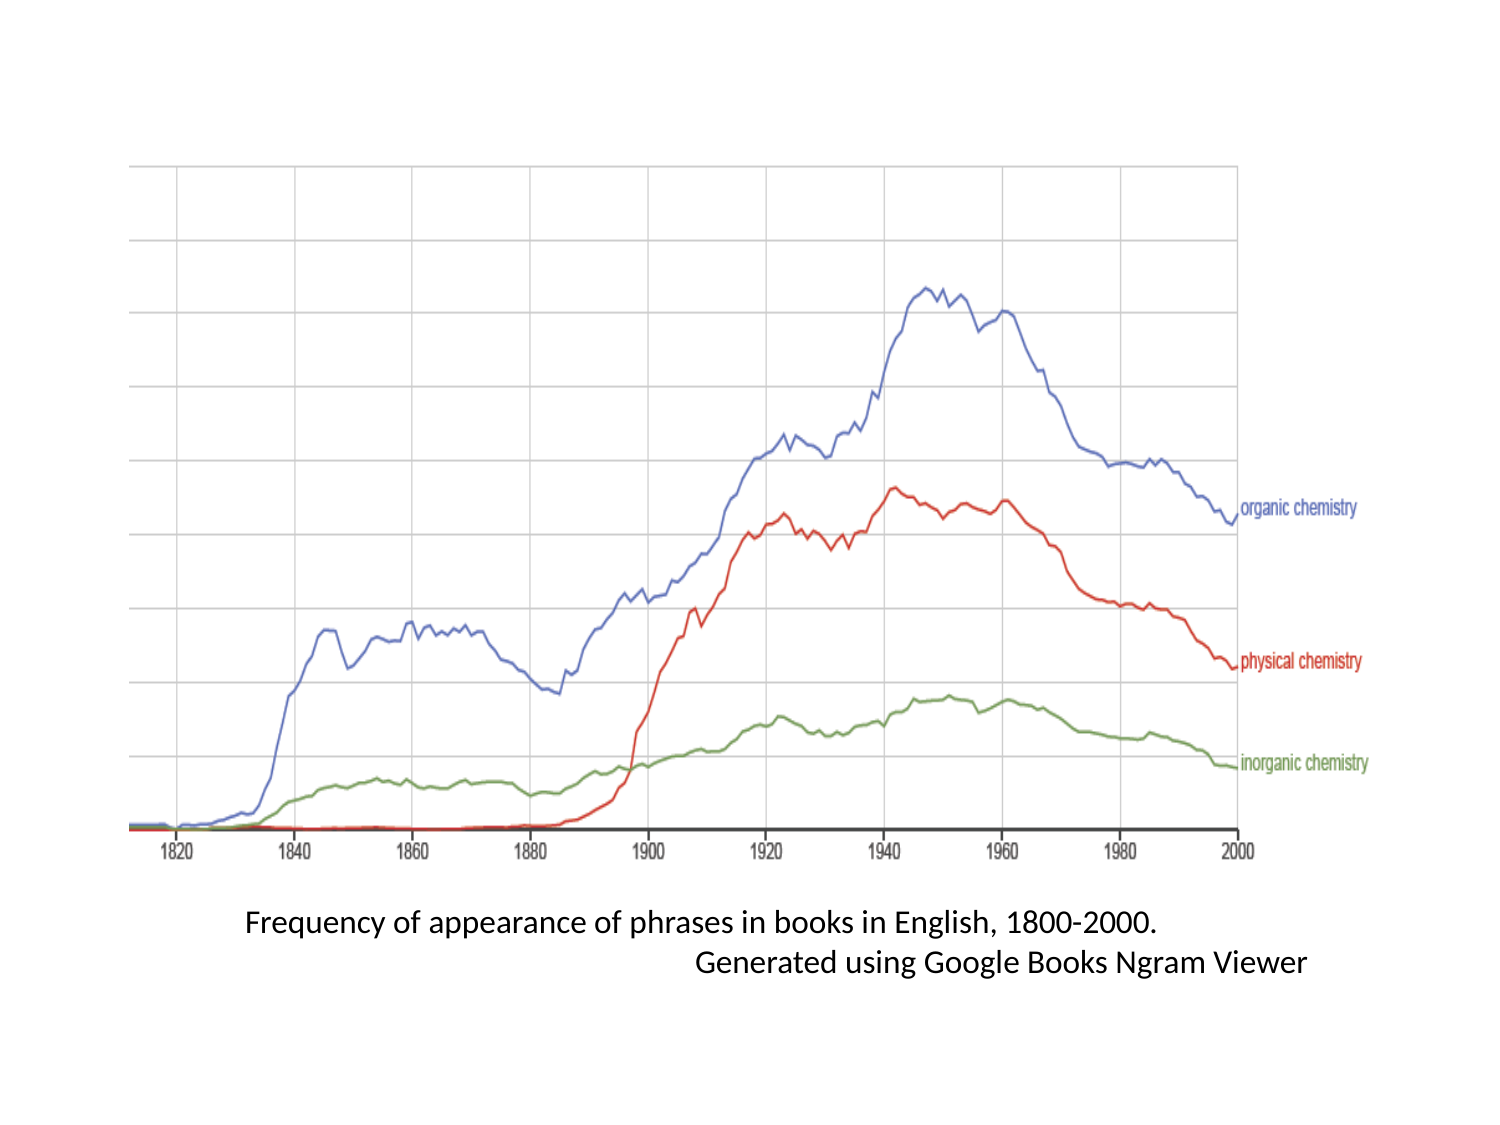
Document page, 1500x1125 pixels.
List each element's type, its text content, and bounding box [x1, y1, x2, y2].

text_box Frequency of appearance of phrases in books in English, 1800-2000. Generated using Google Books Ngram Viewer [230, 893, 1336, 988]
picture [129, 155, 1380, 878]
